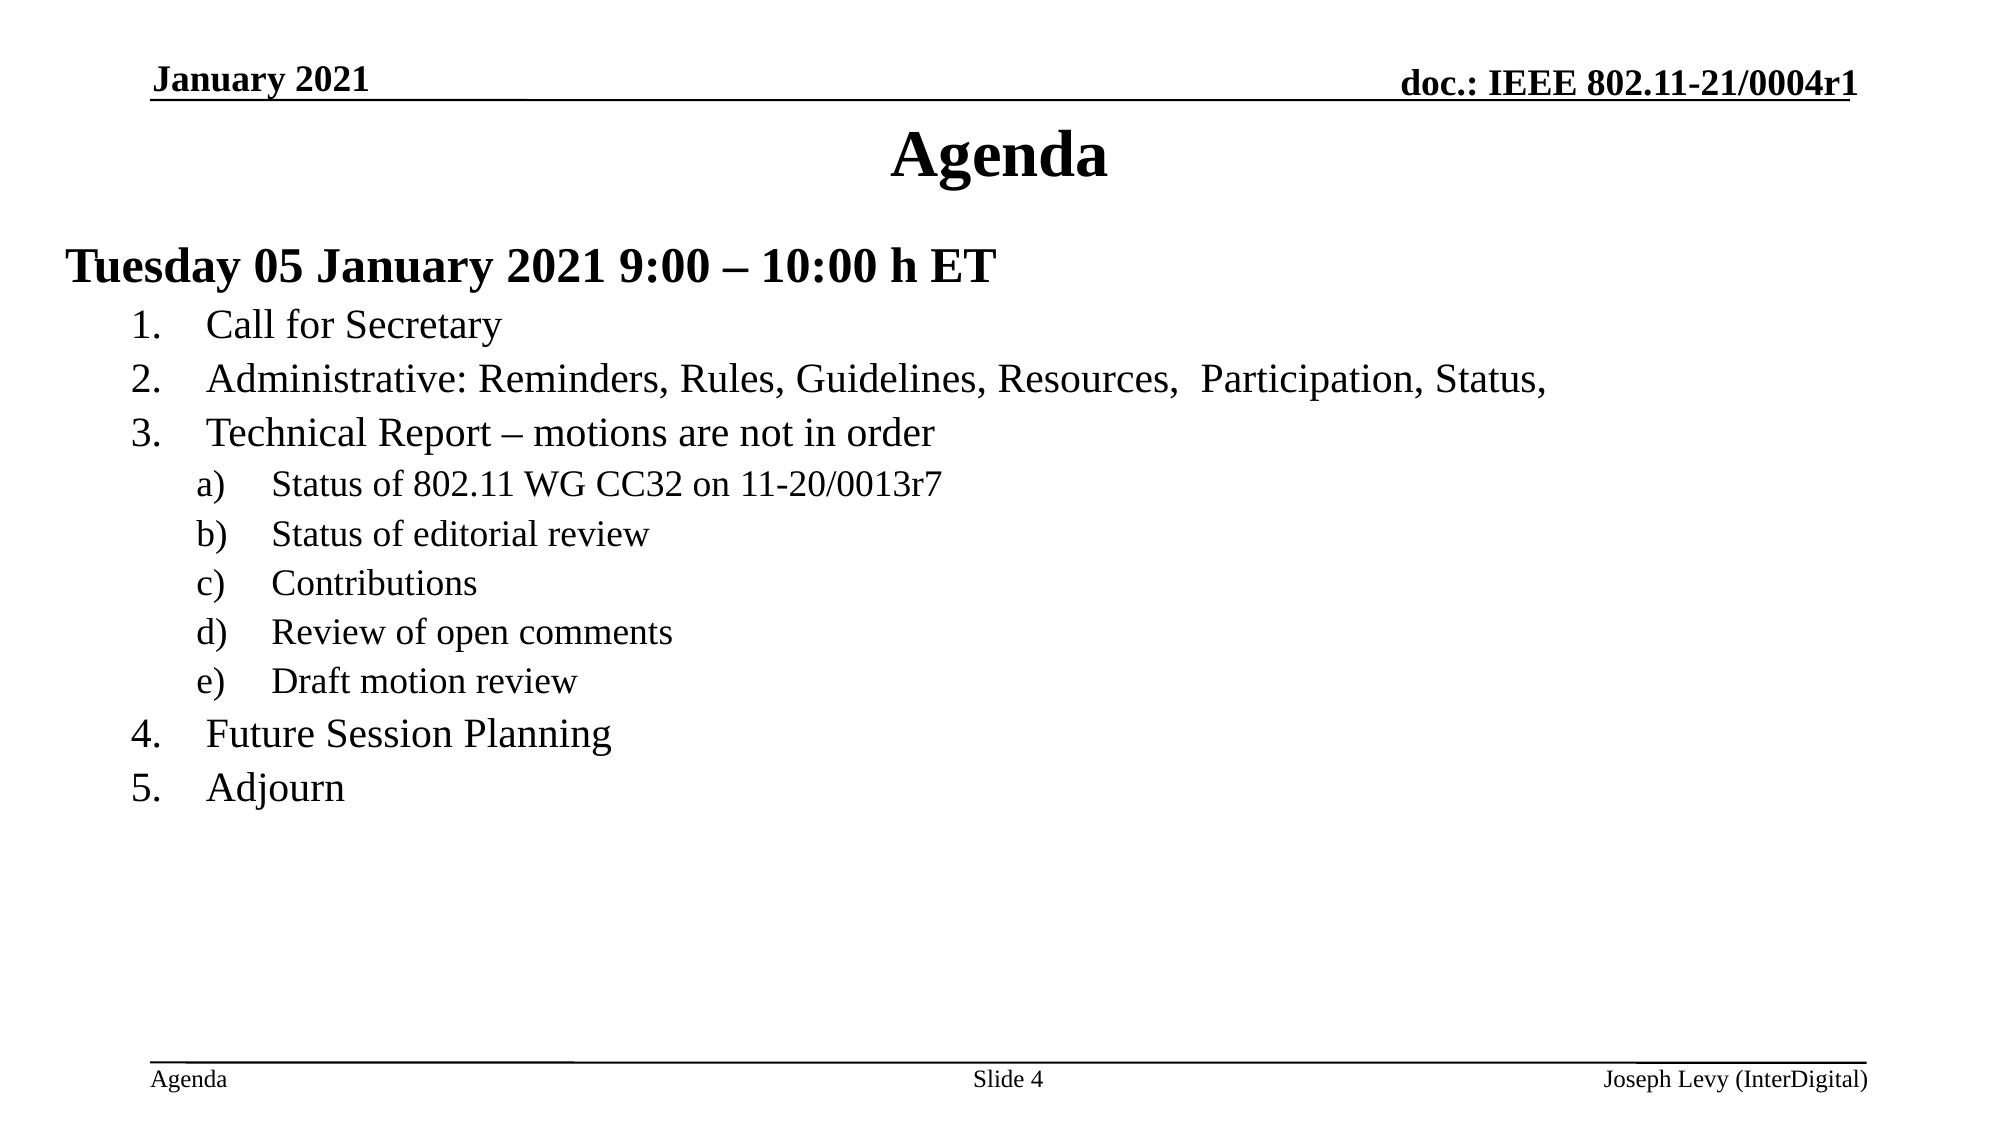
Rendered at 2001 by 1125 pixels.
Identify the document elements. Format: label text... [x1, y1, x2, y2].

footer Joseph Levy (InterDigital) [1171, 1061, 1869, 1093]
title Agenda [149, 112, 1850, 188]
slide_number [152, 54, 563, 100]
slide_number Slide 4 [950, 1061, 1067, 1123]
list Tuesday 05 January 2021 9:00 – 10:00 h ET Call for Secretary Administrative: Reminders, Rules, Guidelines, Resources, Participation, Status, Technical Report – motions are not in order Status of 802.11 WG CC32 on 11-20/0013r7 Status of editorial review Contributions Review of open comments Draft motion review Future Session Planning Adjourn [49, 224, 1920, 1001]
